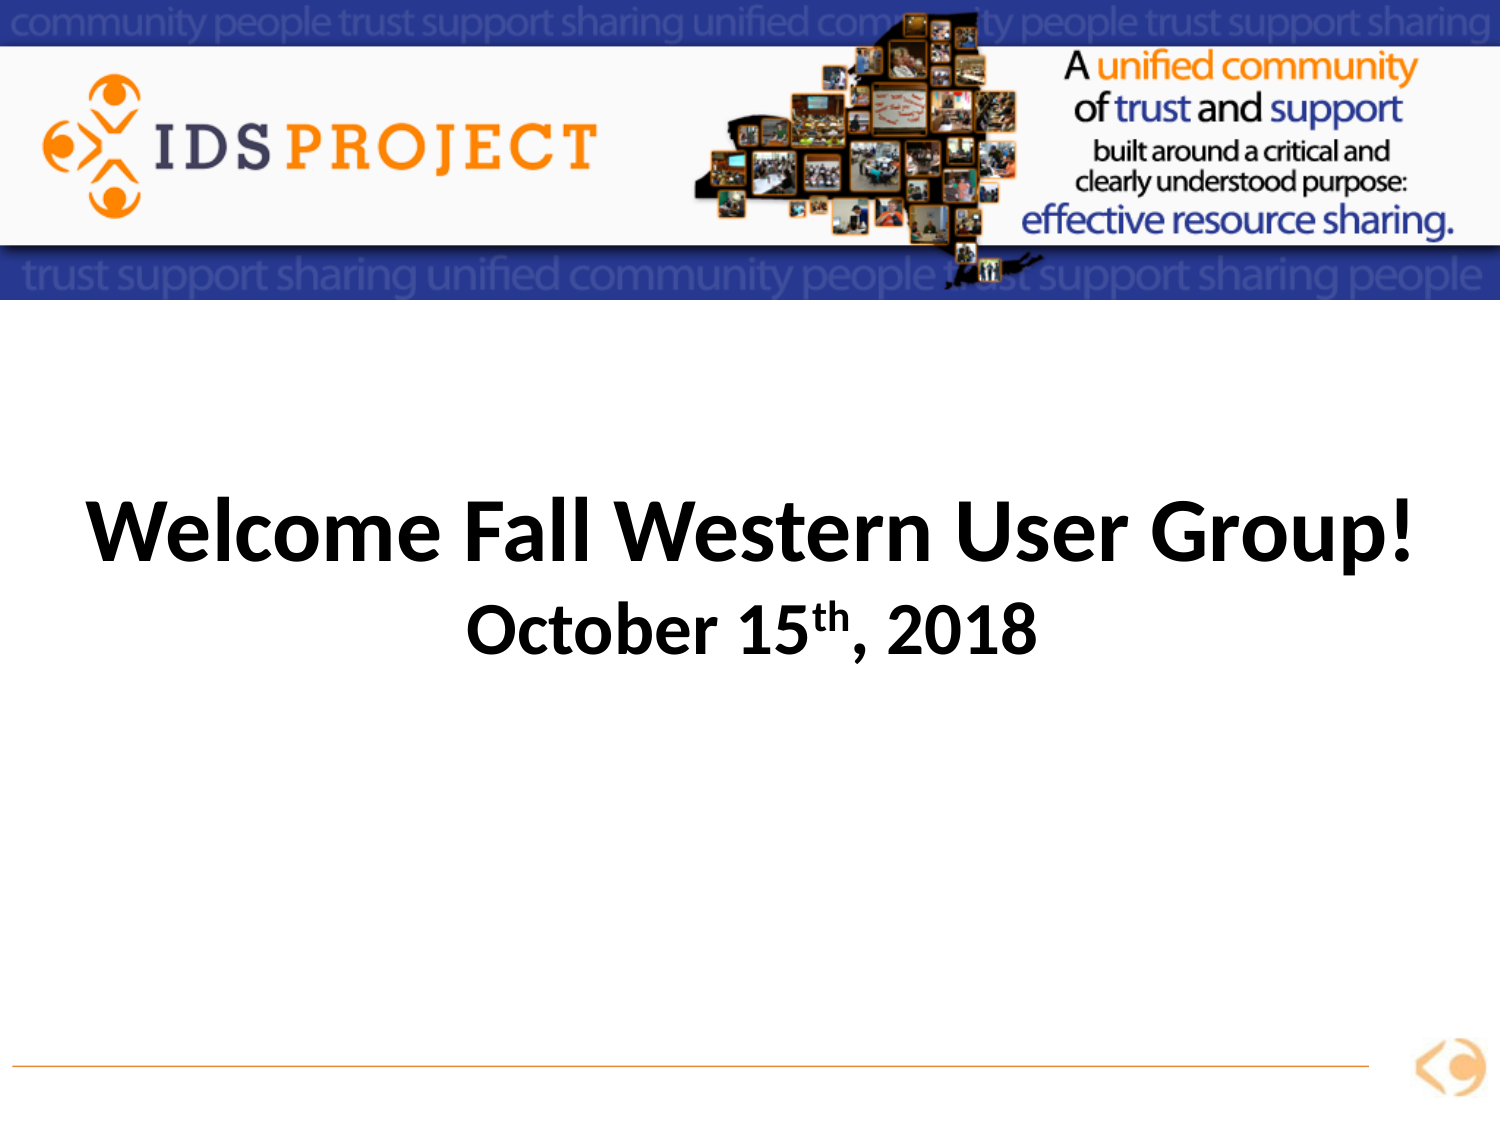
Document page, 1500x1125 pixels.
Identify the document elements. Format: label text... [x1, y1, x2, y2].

picture [0, 0, 1500, 300]
title Welcome Fall Western User Group! October 15th, 2018 [5, 461, 1500, 1000]
picture [1410, 1037, 1488, 1098]
